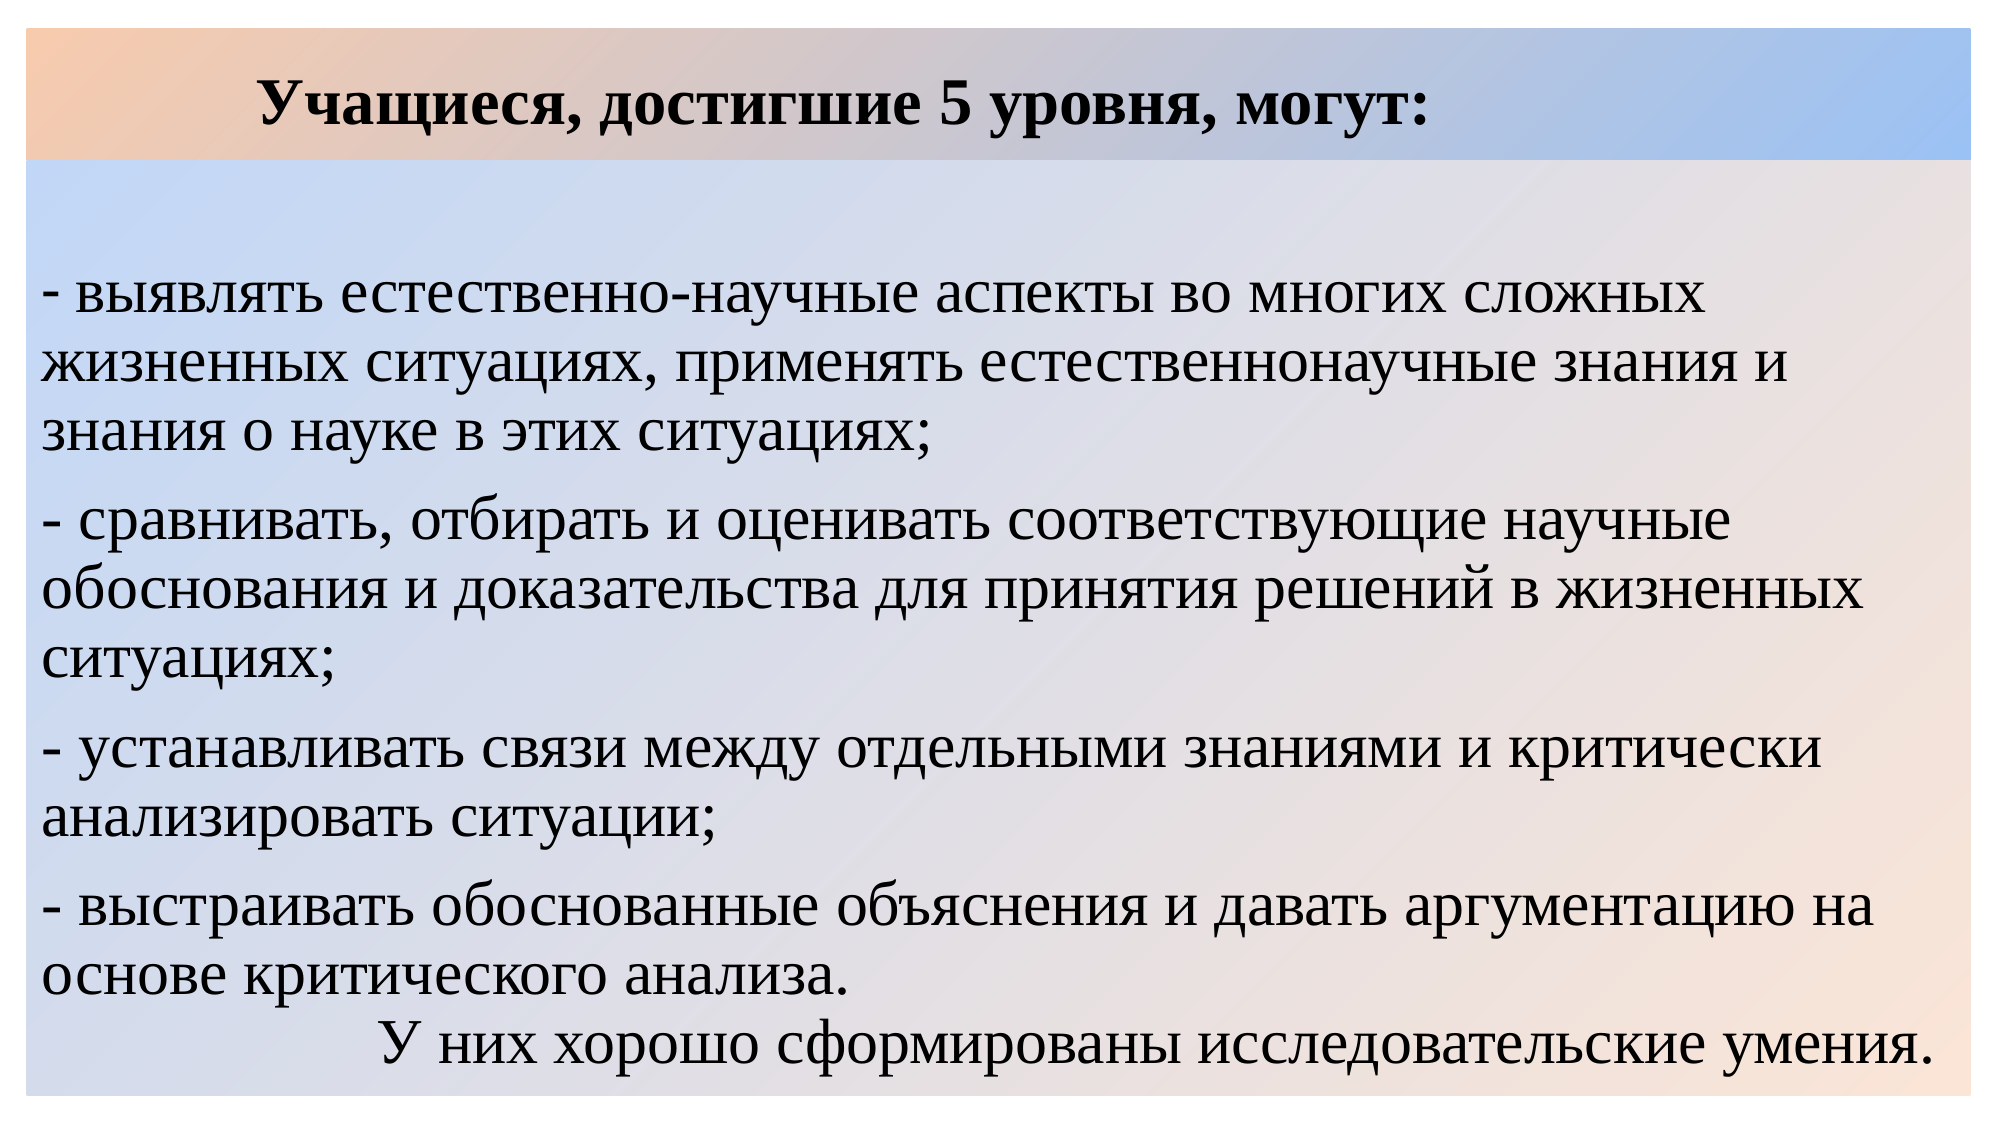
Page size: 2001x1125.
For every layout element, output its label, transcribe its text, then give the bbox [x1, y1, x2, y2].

list - выявлять естественно-научные аспекты во многих сложных жизненных ситуациях, применять естественнонаучные знания и знания о науке в этих ситуациях; - сравнивать, отбирать и оценивать соответствующие научные обоснования и доказательства для принятия решений в жизненных ситуациях; - устанавливать связи между отдельными знаниями и критически анализировать ситуации; - выстраивать обоснованные объяснения и давать аргументацию на основе критического анализа. У них хорошо сформированы исследовательские умения. [26, 160, 1971, 1096]
title Учащиеся, достигшие 5 уровня, могут: [26, 28, 1971, 160]
